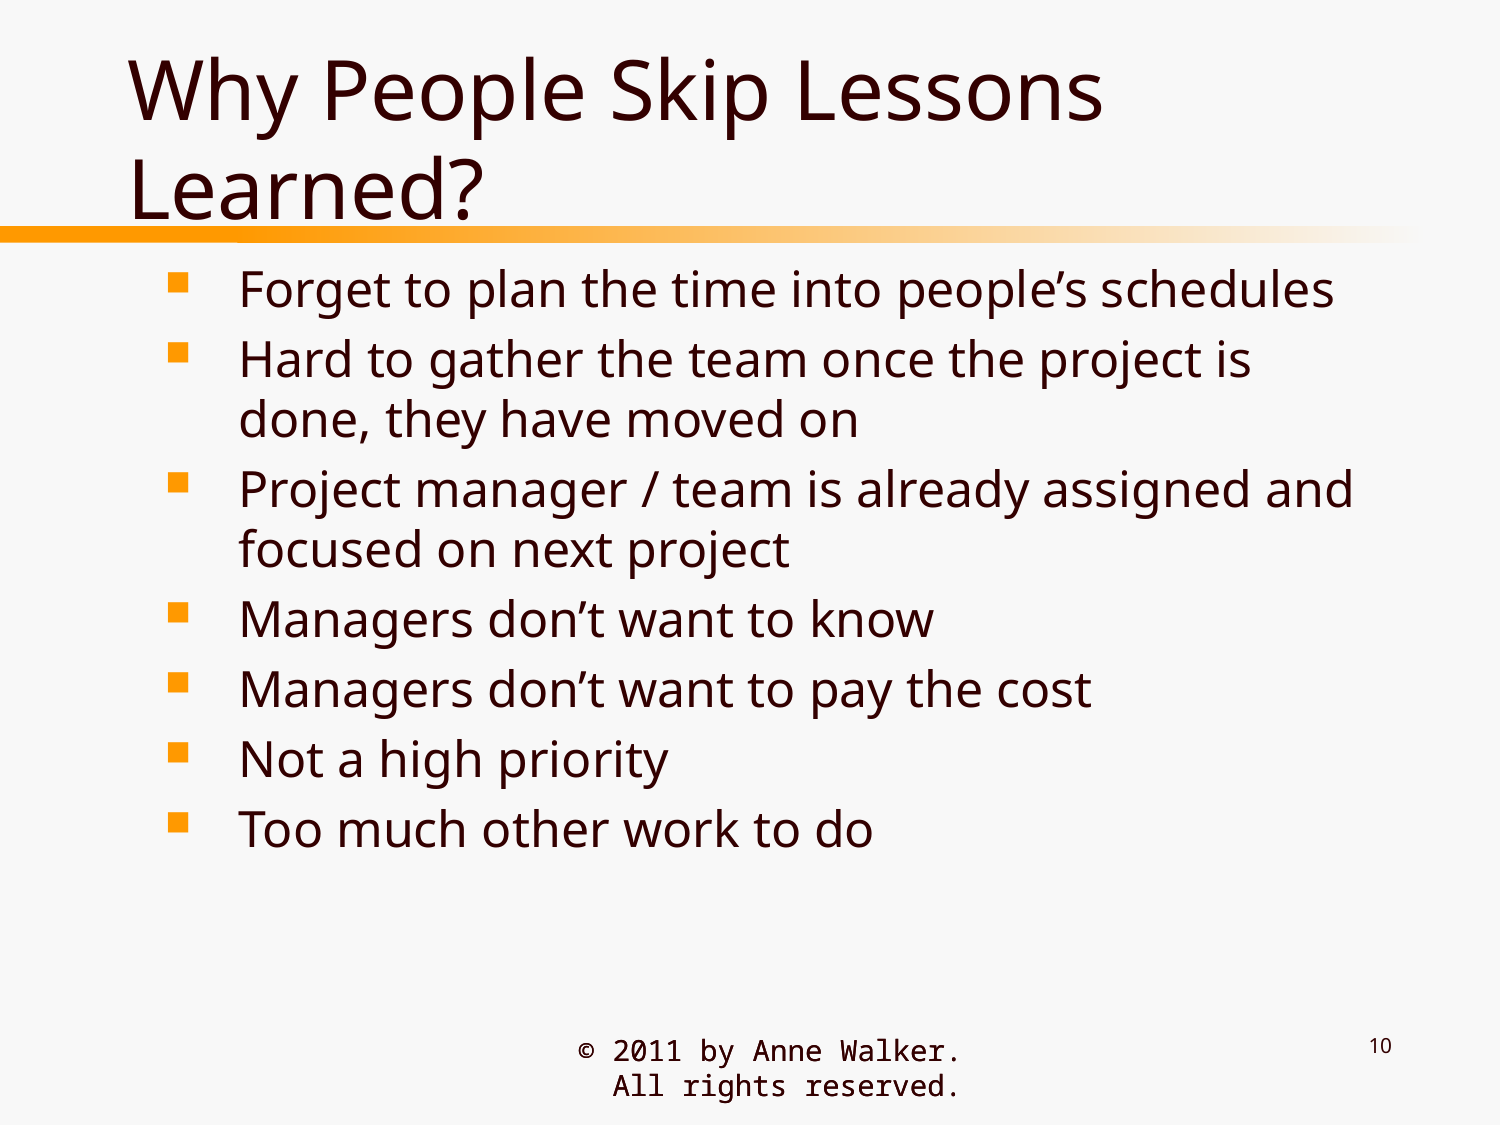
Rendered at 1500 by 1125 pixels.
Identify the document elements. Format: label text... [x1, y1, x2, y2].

title Why People Skip Lessons Learned? [112, 12, 1438, 245]
list Forget to plan the time into people’s schedules Hard to gather the team once the project is done, they have moved on Project manager / team is already assigned and focused on next project Managers don’t want to know Managers don’t want to pay the cost Not a high priority Too much other work to do [150, 249, 1407, 925]
slide_number 10 [1099, 1024, 1413, 1101]
